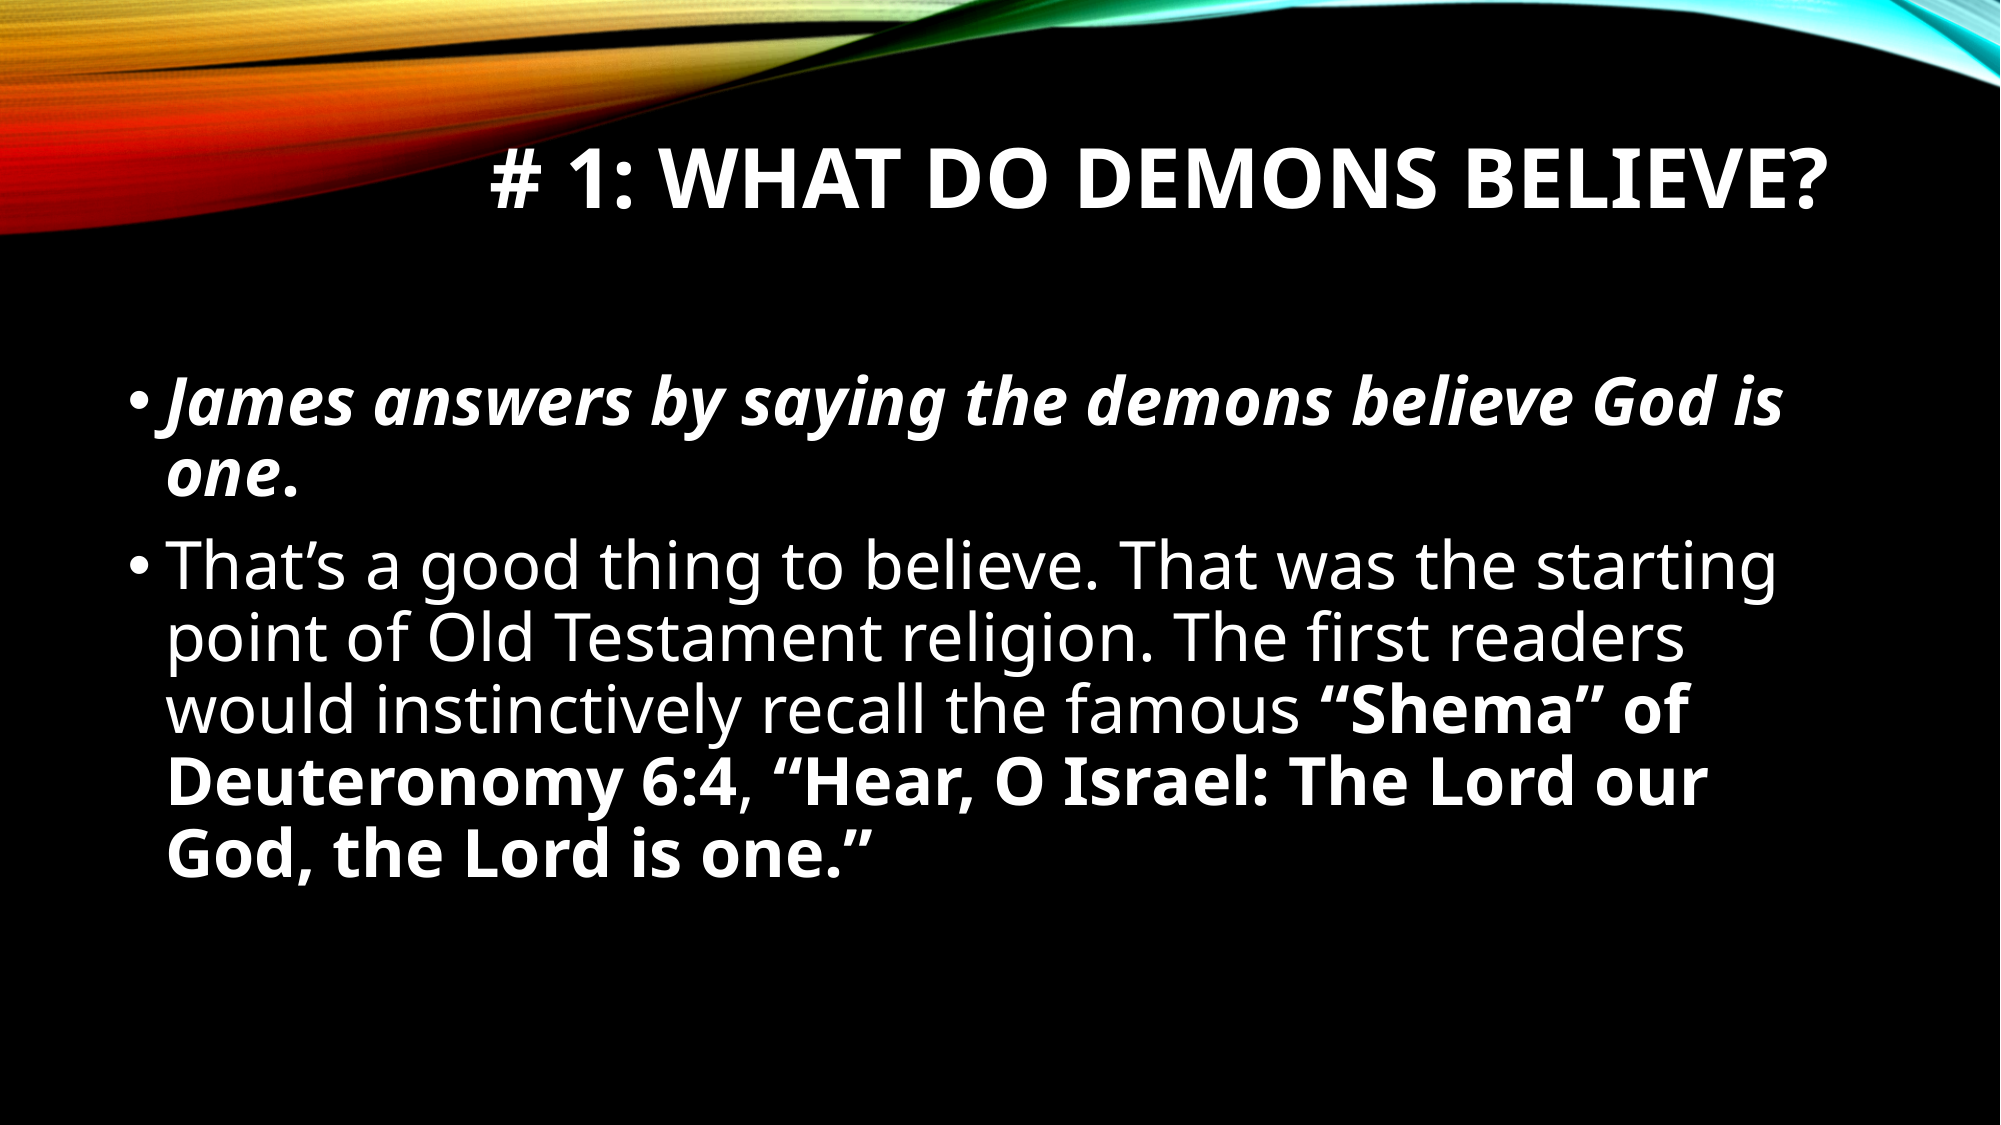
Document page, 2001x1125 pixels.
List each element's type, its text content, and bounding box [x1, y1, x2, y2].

title # 1: What Do Demons believe? [474, 125, 1888, 338]
picture [0, 0, 2000, 237]
list James answers by saying the demons believe God is one. That’s a good thing to believe. That was the starting point of Old Testament religion. The first readers would instinctively recall the famous “Shema” of Deuteronomy 6:4, “Hear, O Israel: The Lord our God, the Lord is one.” [112, 360, 1888, 1021]
